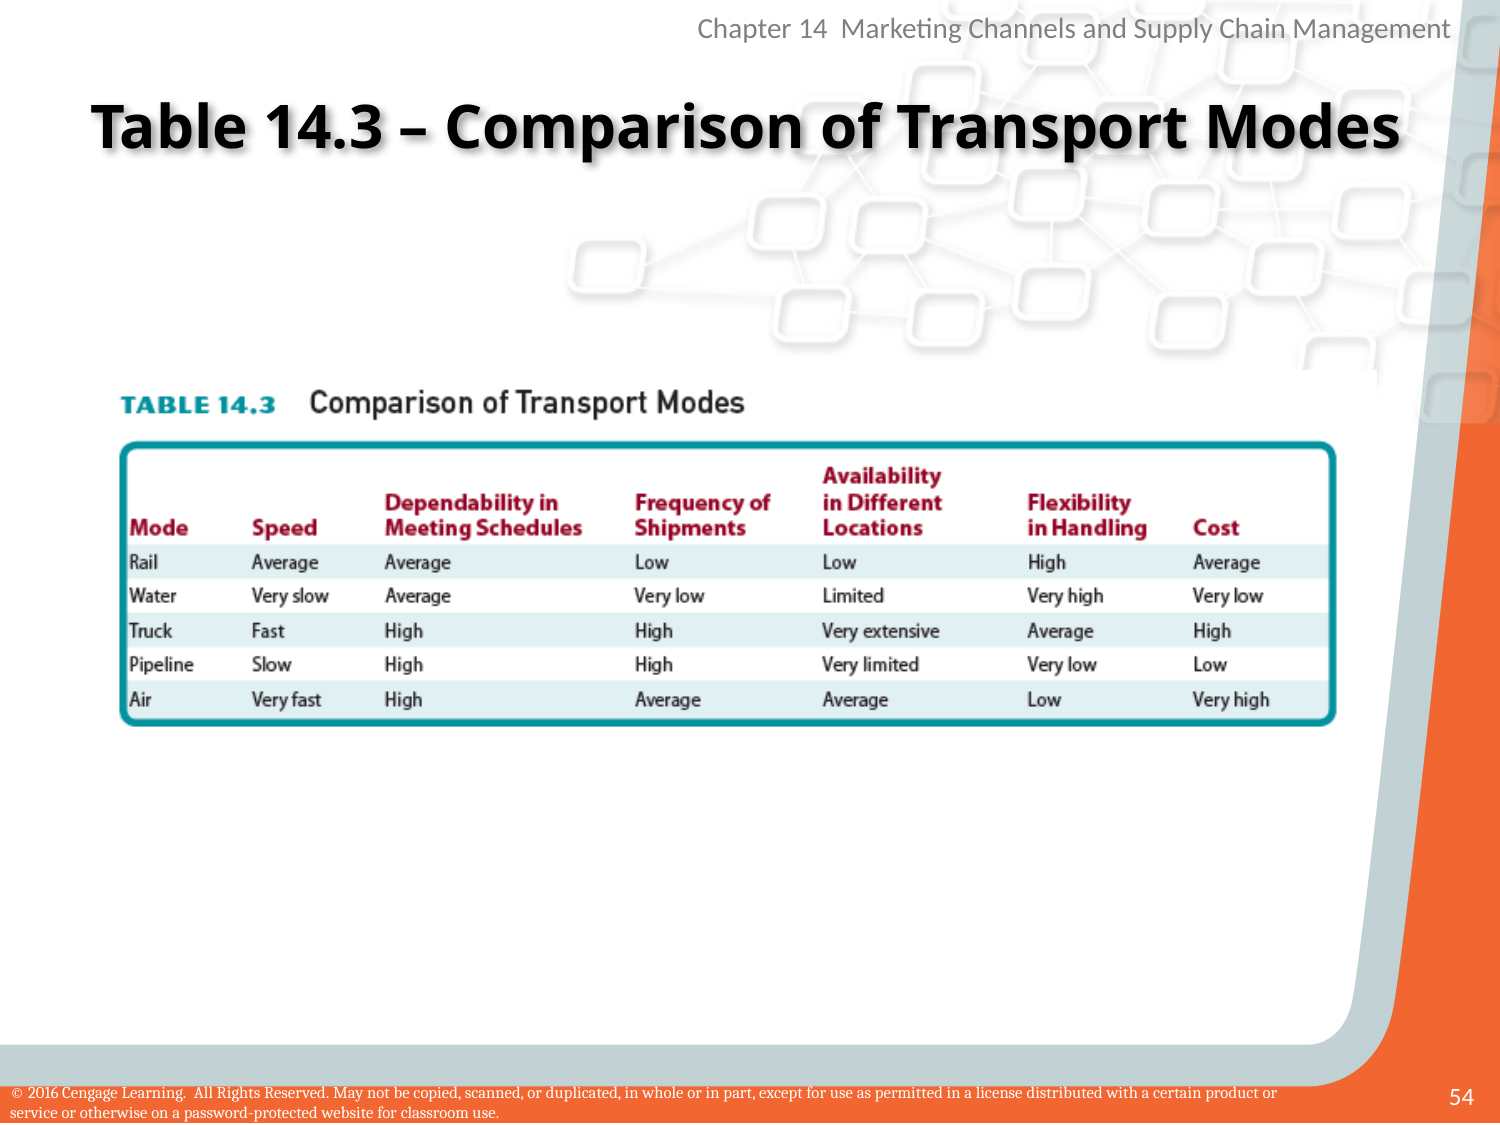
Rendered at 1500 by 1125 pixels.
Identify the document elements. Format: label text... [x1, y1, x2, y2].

slide_number 54 [1139, 1065, 1490, 1125]
picture [0, 0, 1500, 1123]
title Table 14.3 – Comparison of Transport Modes [75, 45, 1425, 205]
